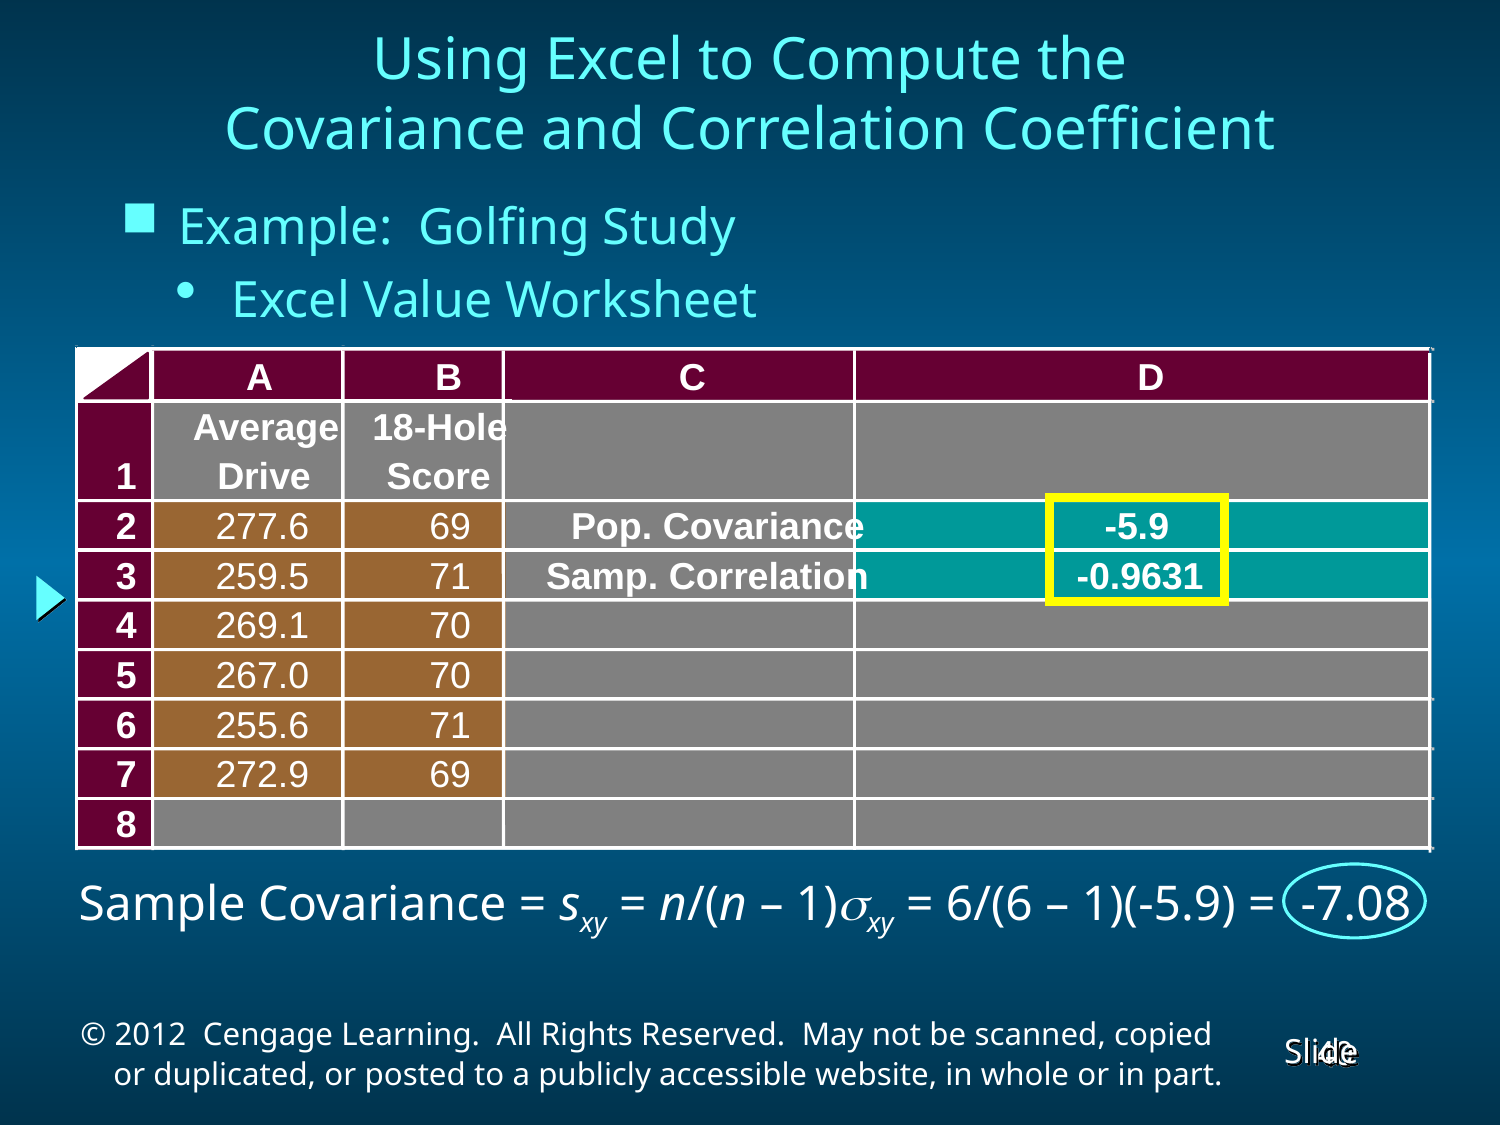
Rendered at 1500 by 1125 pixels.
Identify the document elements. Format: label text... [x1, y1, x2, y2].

text_box Example: Golfing Study [107, 187, 930, 268]
text_box [37, 577, 64, 618]
text_box Excel Value Worksheet [160, 268, 831, 343]
text_box [1283, 864, 1426, 938]
text_box Using Excel to Compute the Covariance and Correlation Coefficient [112, 24, 1388, 158]
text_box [74, 345, 1435, 856]
text_box Sample Covariance = sxy = n/(n – 1)sxy = 6/(6 – 1)(-5.9) = -7.08 [63, 865, 1477, 946]
